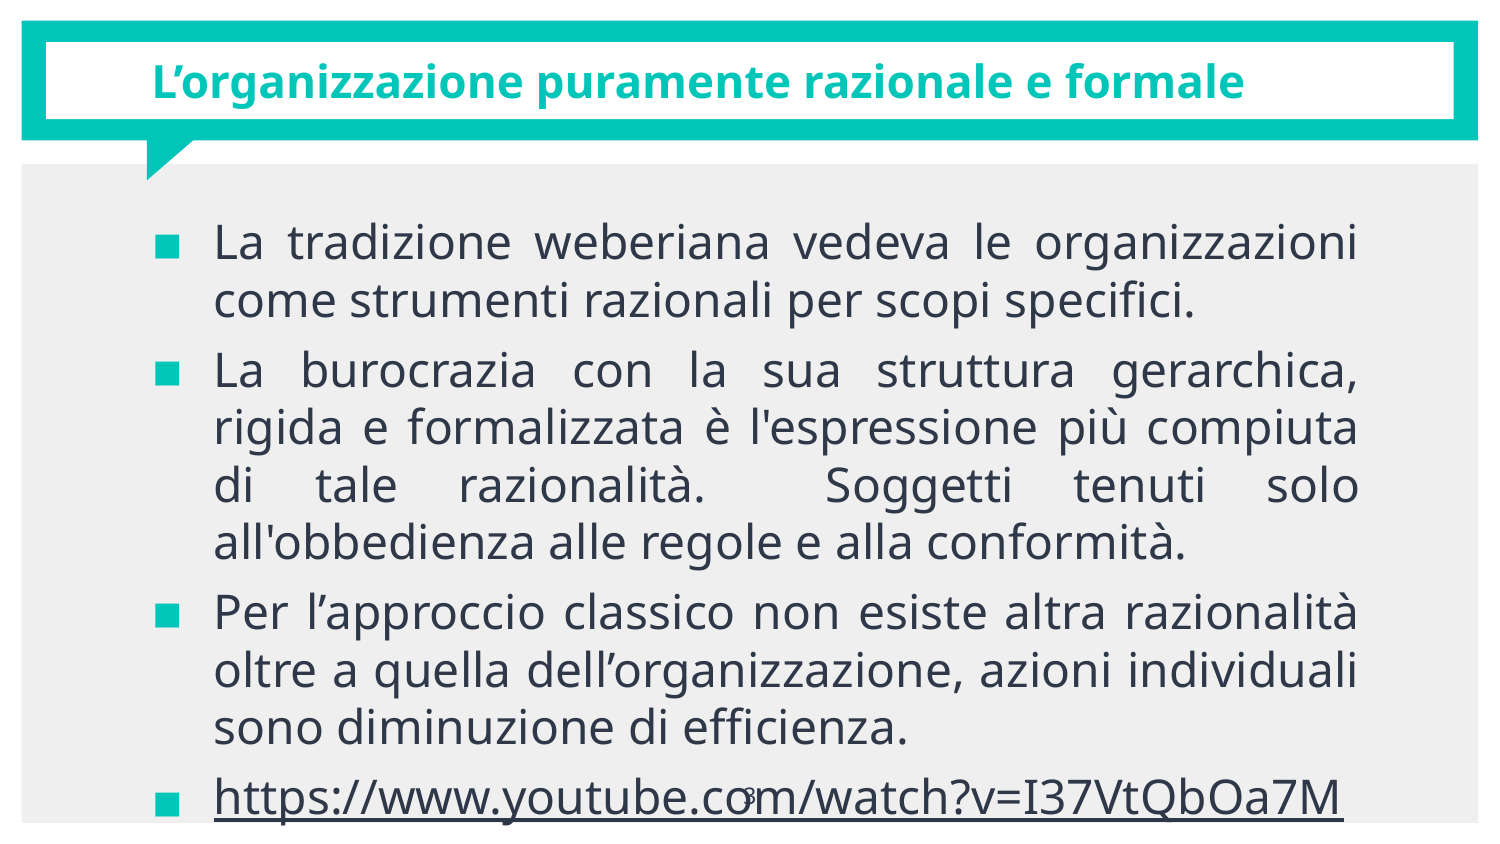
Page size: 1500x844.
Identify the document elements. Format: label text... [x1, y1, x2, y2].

title L’organizzazione puramente razionale e formale [136, 20, 1441, 141]
slide_number 3 [705, 766, 795, 832]
list La tradizione weberiana vedeva le organizzazioni come strumenti razionali per scopi specifici. La burocrazia con la sua struttura gerarchica, rigida e formalizzata è l'espressione più compiuta di tale razionalità. Soggetti tenuti solo all'obbedienza alle regole e alla conformità. Per l’approccio classico non esiste altra razionalità oltre a quella dell’organizzazione, azioni individuali sono diminuzione di efficienza. https://www.youtube.com/watch?v=I37VtQbOa7M [123, 196, 1377, 808]
